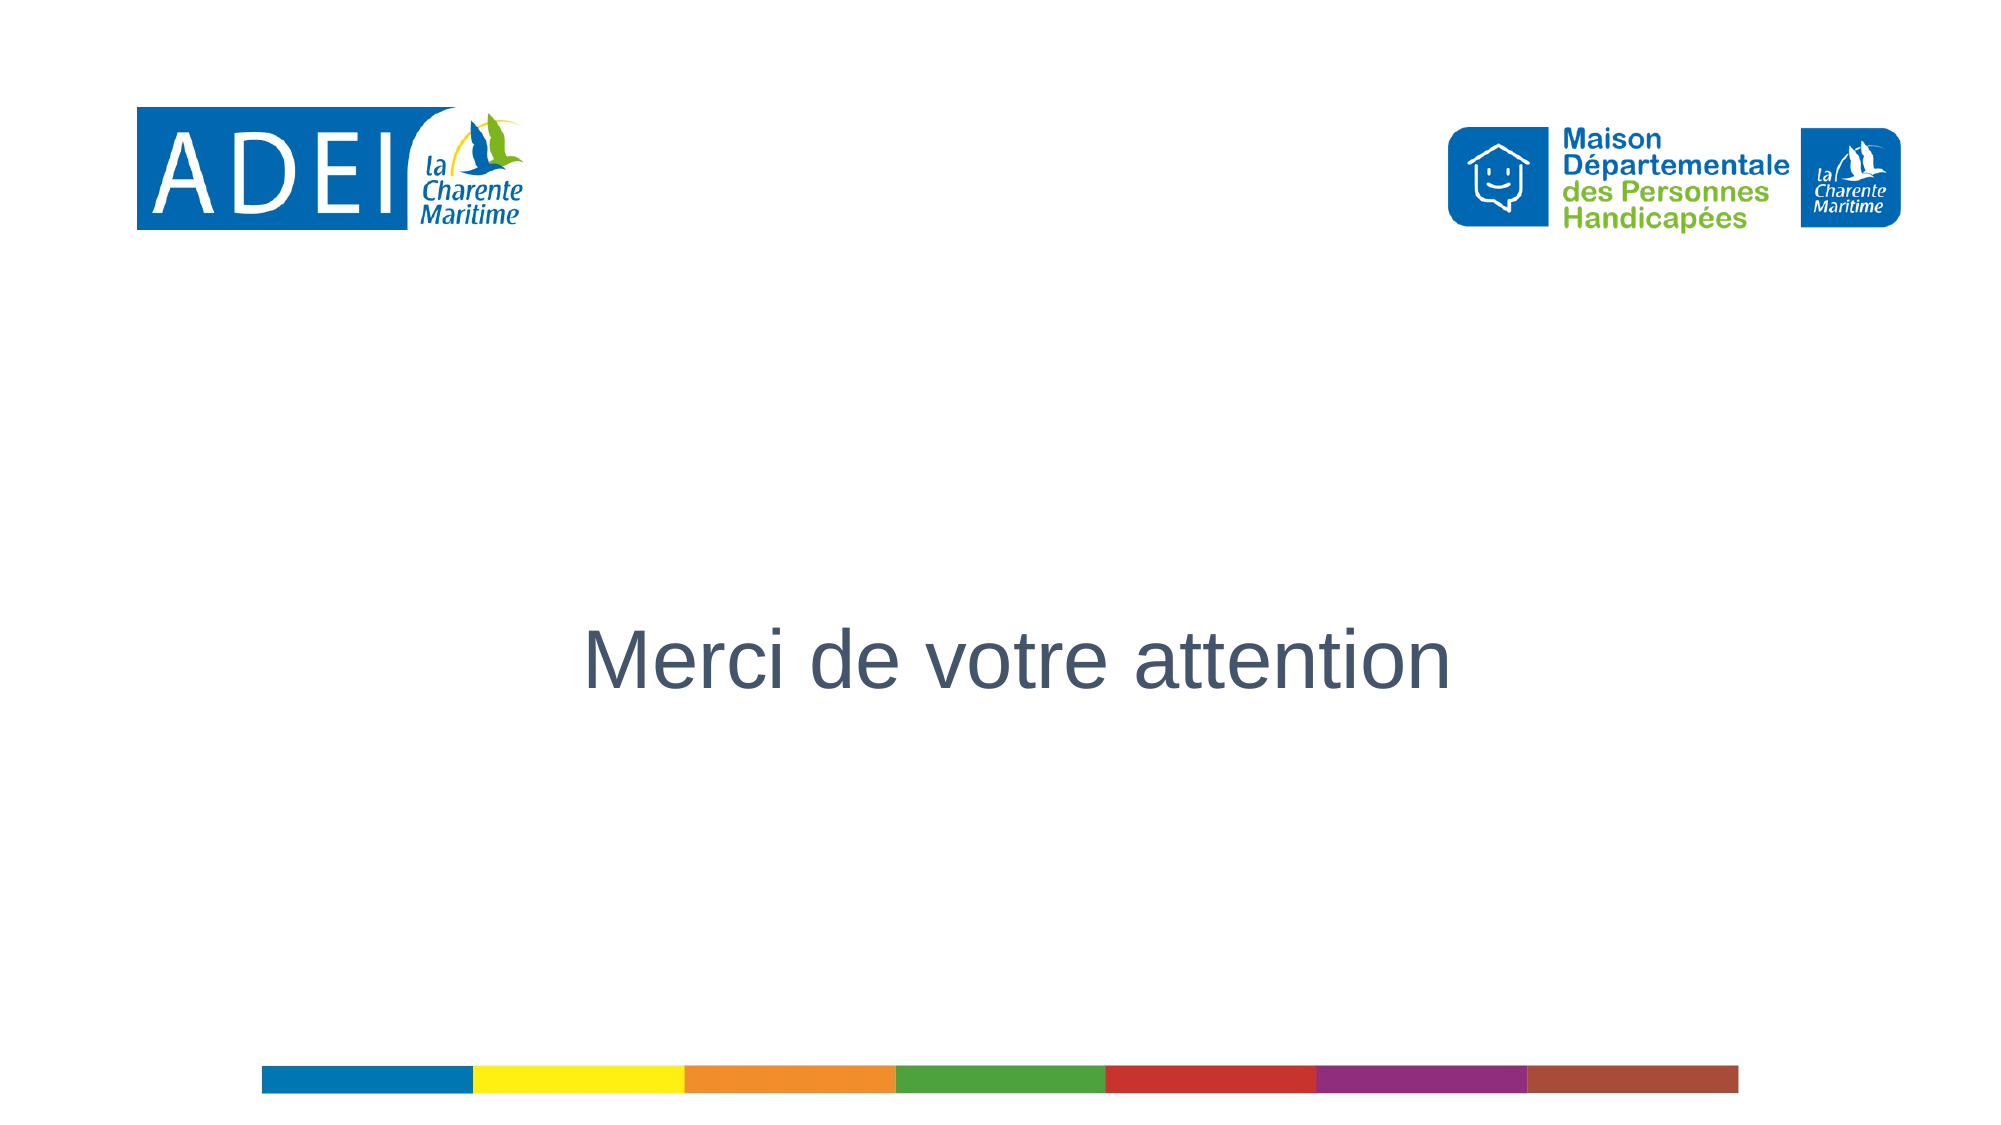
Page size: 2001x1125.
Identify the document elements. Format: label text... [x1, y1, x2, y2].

list Merci de votre attention [137, 608, 1899, 729]
picture [261, 1065, 1739, 1095]
picture [1447, 127, 1901, 235]
picture [137, 107, 524, 231]
